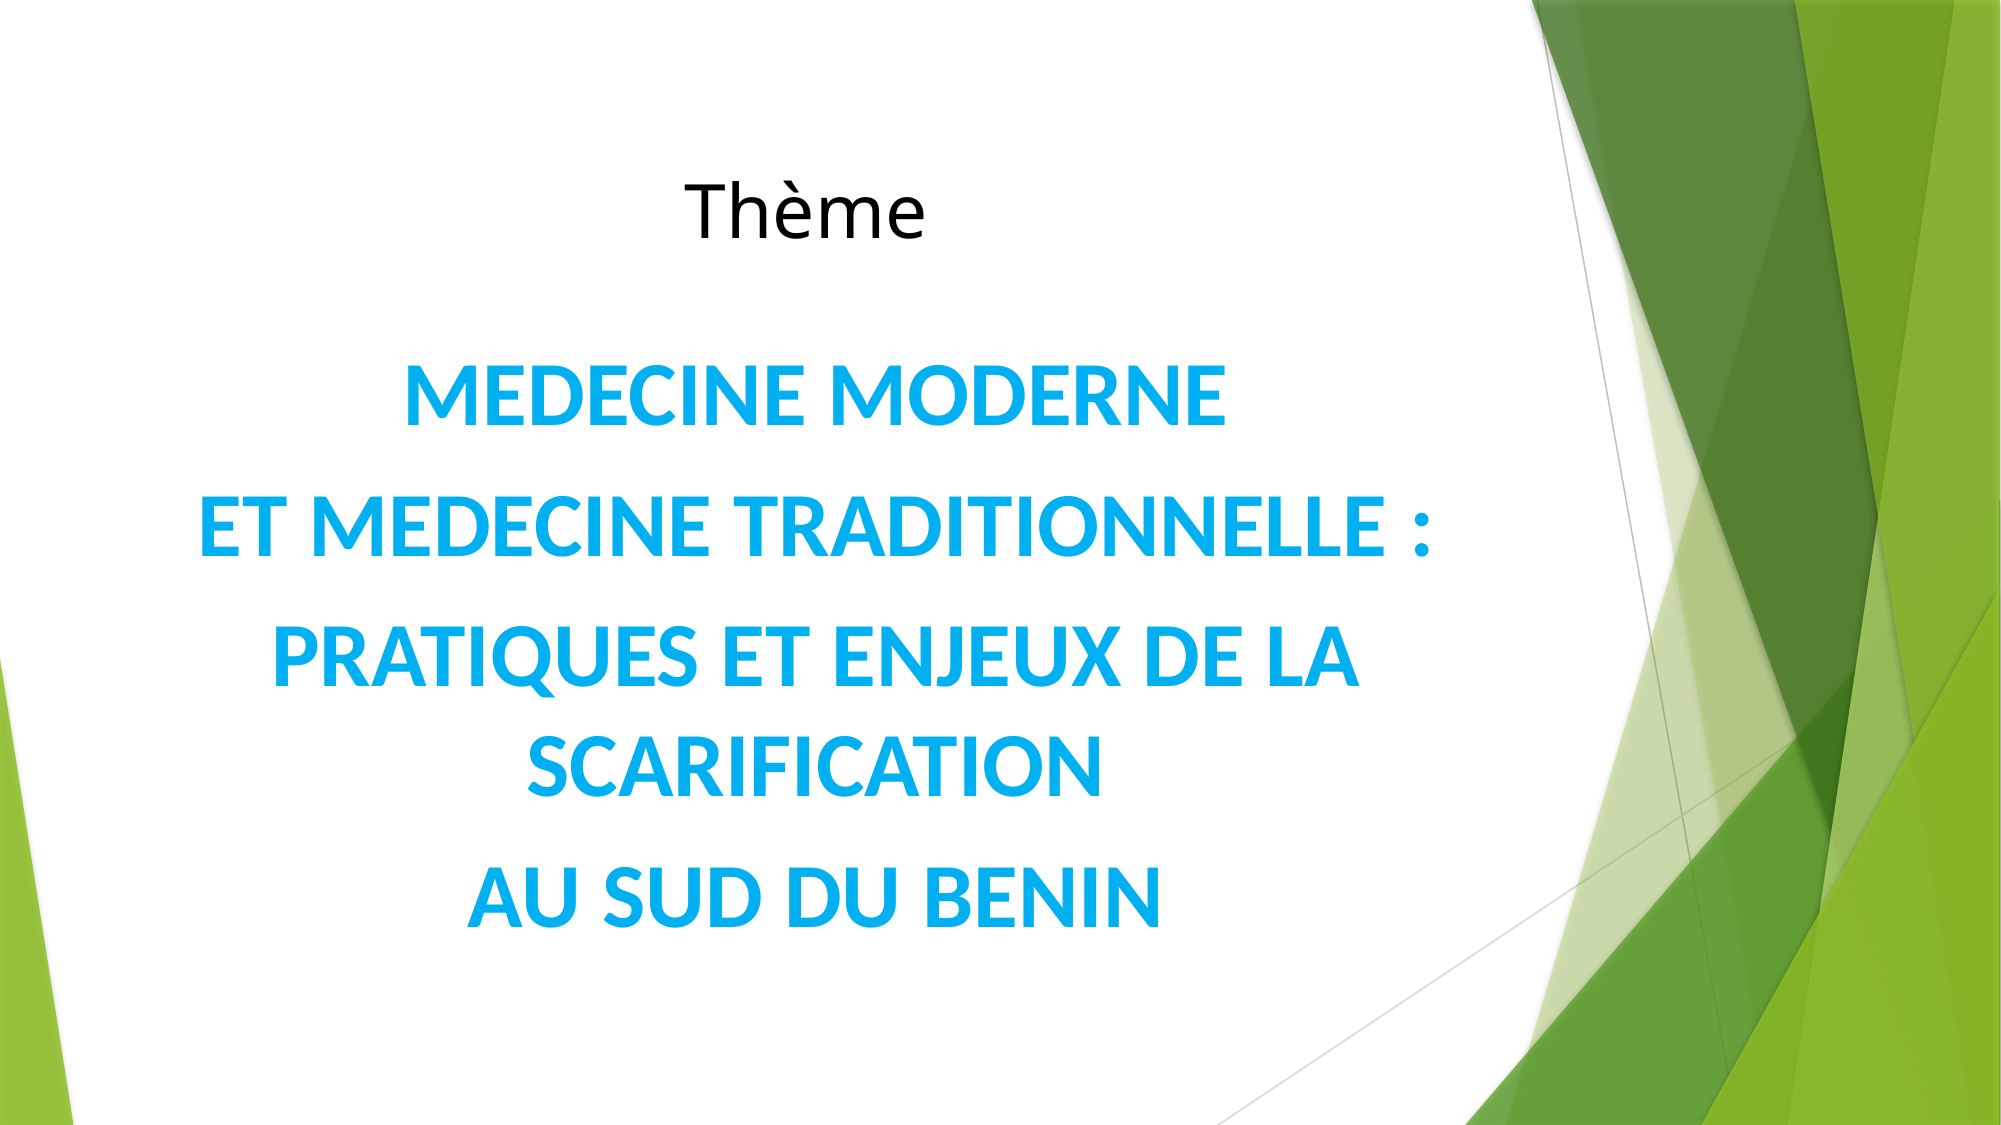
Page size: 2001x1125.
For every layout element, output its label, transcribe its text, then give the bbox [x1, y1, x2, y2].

title Thème [111, 99, 1522, 317]
list MEDECINE MODERNE ET MEDECINE TRADITIONNELLE : PRATIQUES ET ENJEUX DE LA SCARIFICATION AU SUD DU BENIN [111, 354, 1522, 992]
